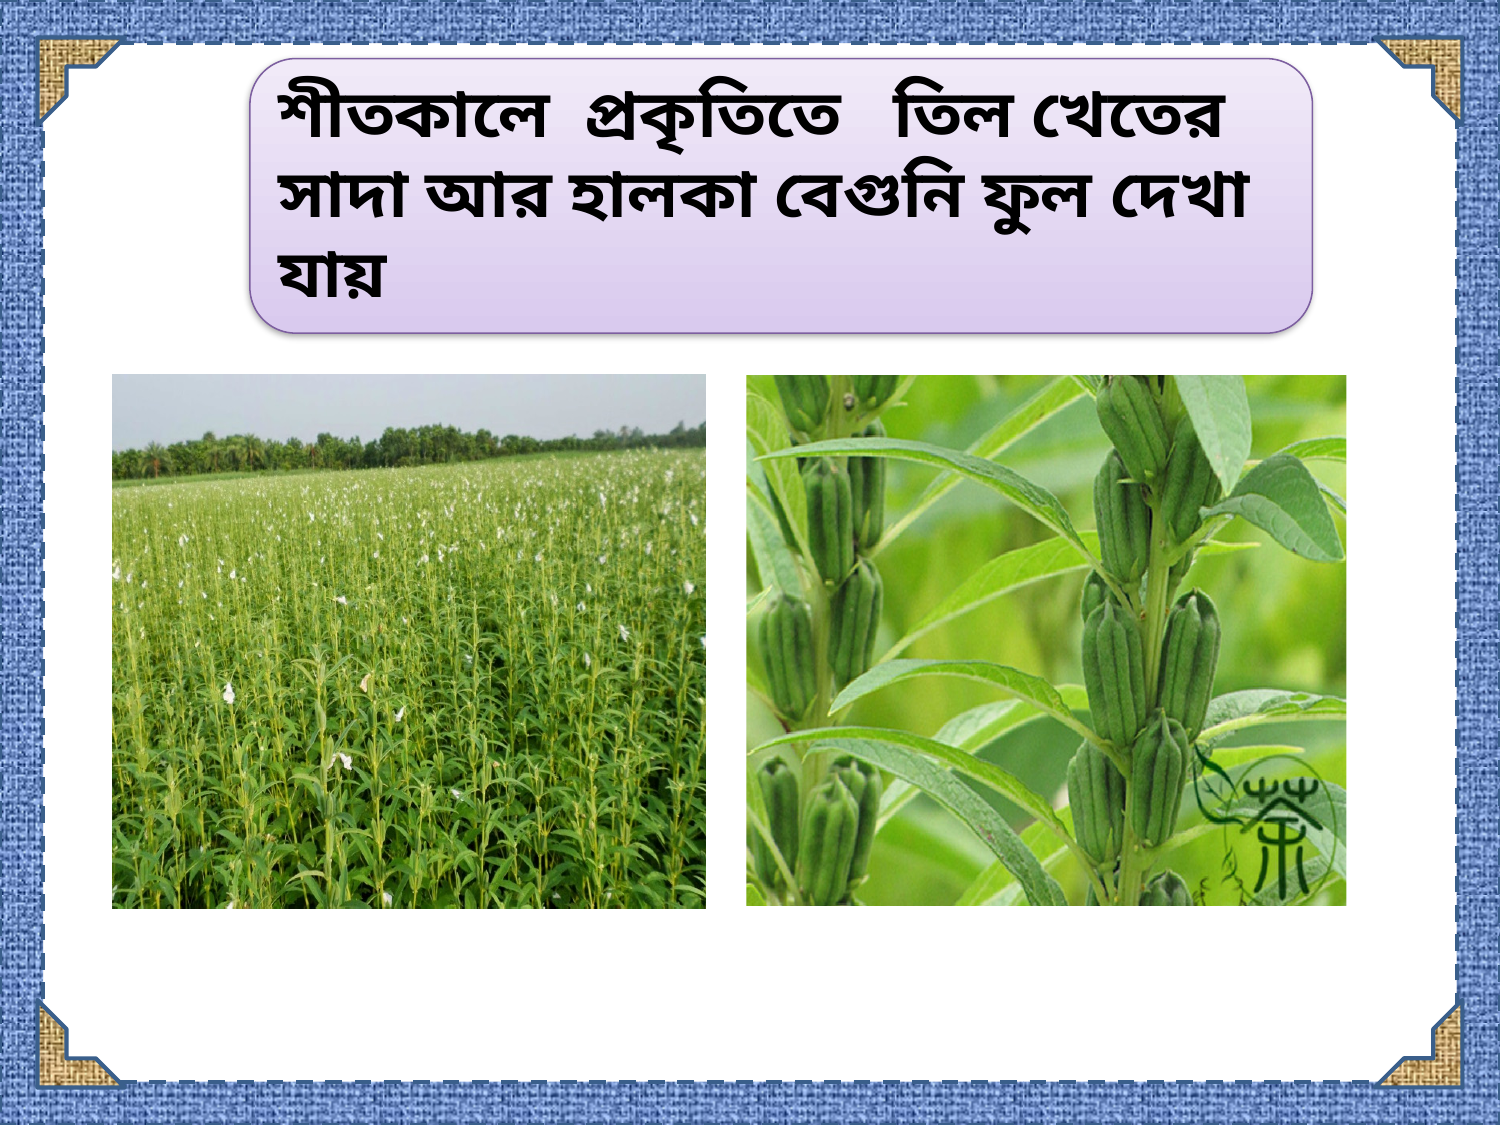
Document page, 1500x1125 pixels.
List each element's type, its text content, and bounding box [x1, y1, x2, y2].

text_box শীতকালে প্রকৃতিতে তিল খেতের সাদা আর হালকা বেগুনি ফুল দেখা যায় [249, 57, 1314, 334]
picture [0, 0, 1500, 1125]
